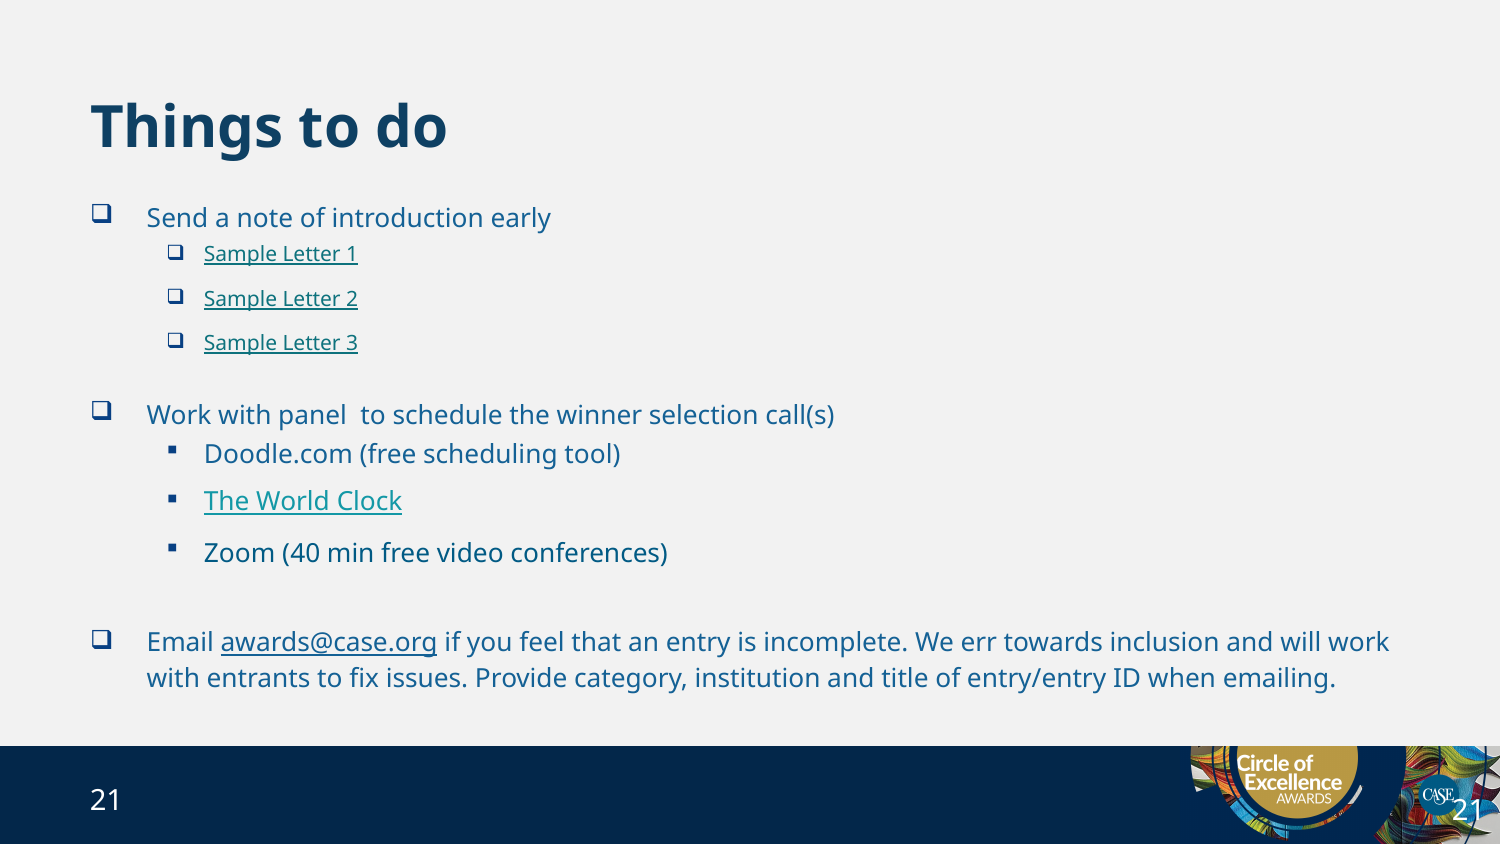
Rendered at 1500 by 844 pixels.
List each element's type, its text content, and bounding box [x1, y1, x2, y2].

title Things to do [75, 25, 1425, 167]
list Send a note of introduction early Sample Letter 1 Sample Letter 2 Sample Letter 3 Work with panel to schedule the winner selection call(s) Doodle.com (free scheduling tool) The World Clock Zoom (40 min free video conferences) Email awards@case.org if you feel that an entry is incomplete. We err towards inclusion and will work with entrants to fix issues. Provide category, institution and title of entry/entry ID when emailing. [75, 193, 1425, 728]
picture [0, 746, 1500, 844]
